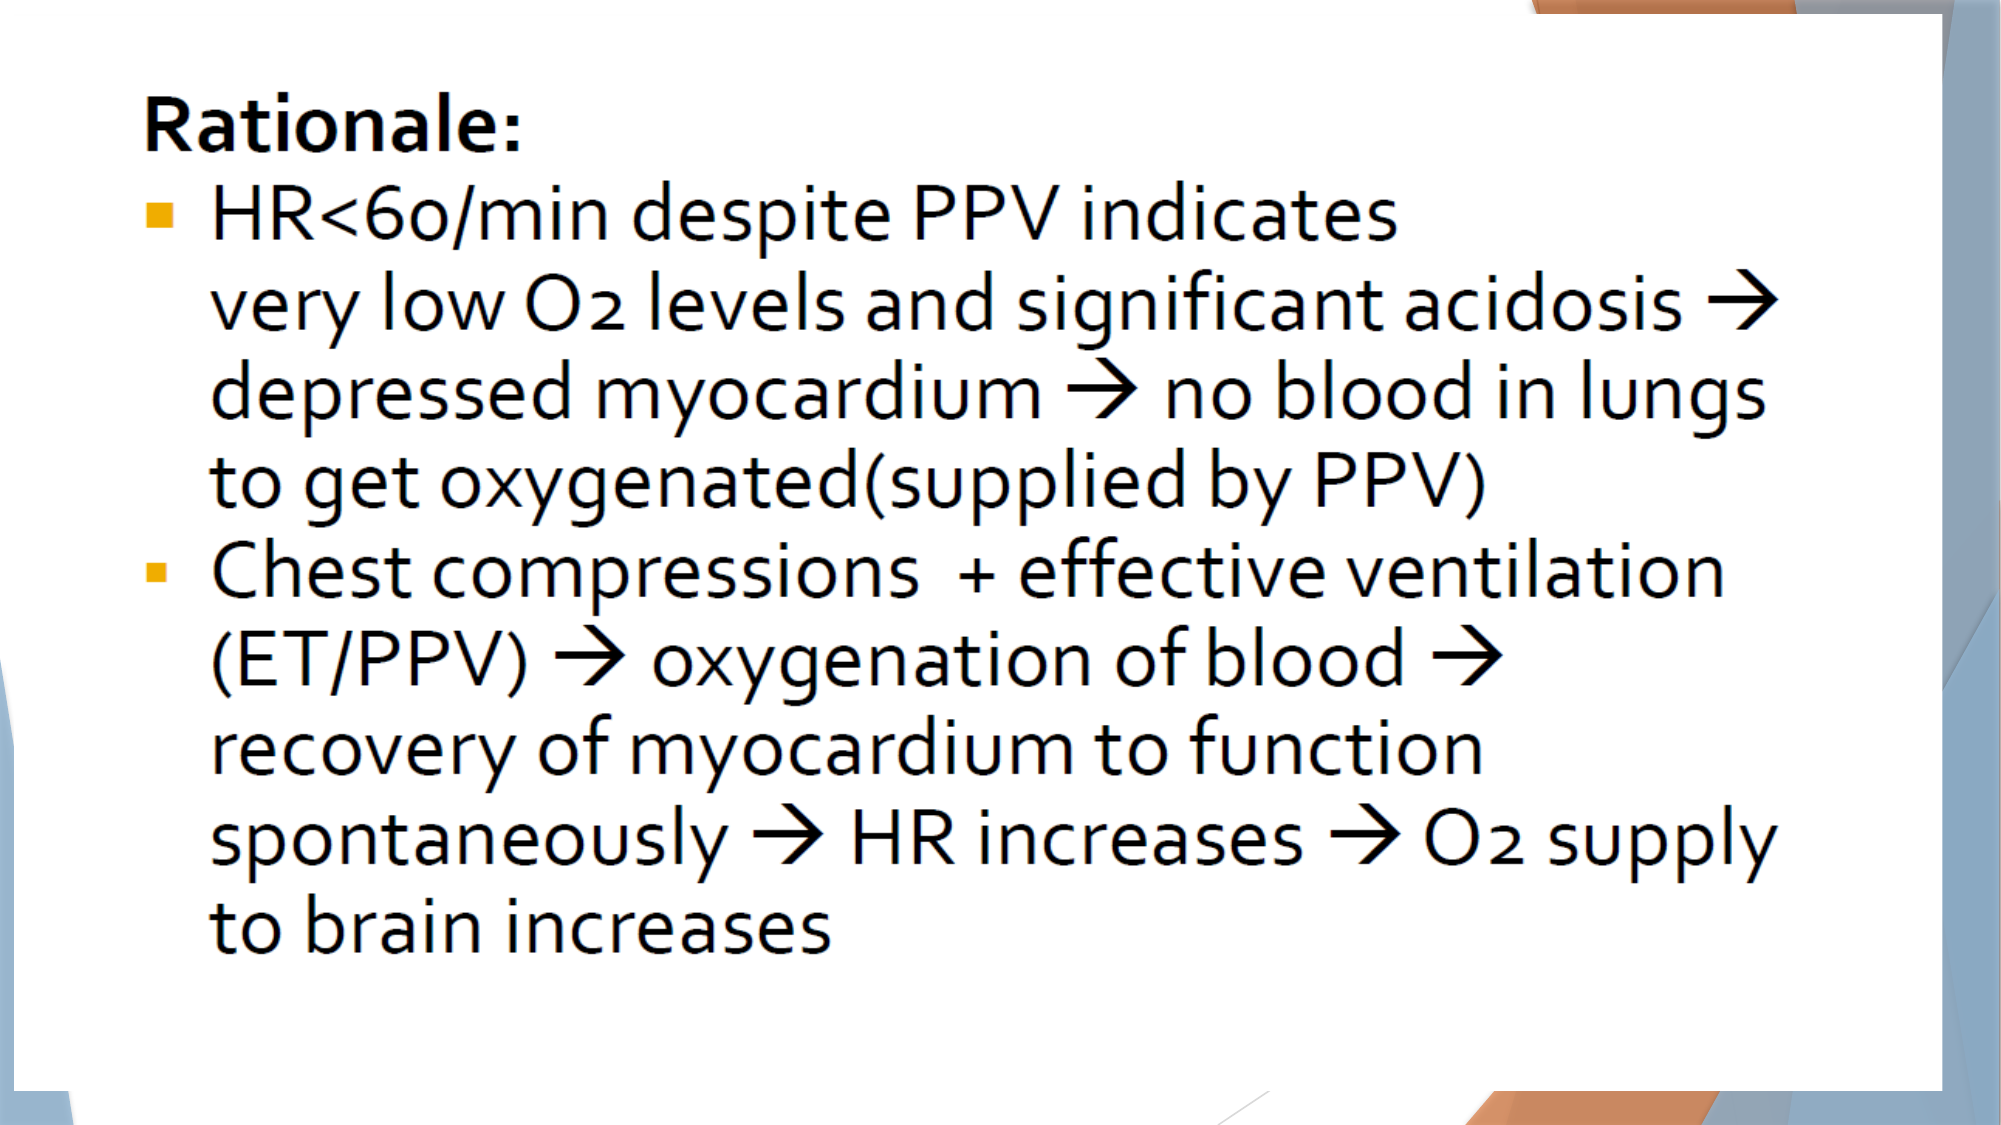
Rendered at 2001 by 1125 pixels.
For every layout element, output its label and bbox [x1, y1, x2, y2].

list [13, 13, 1943, 1092]
